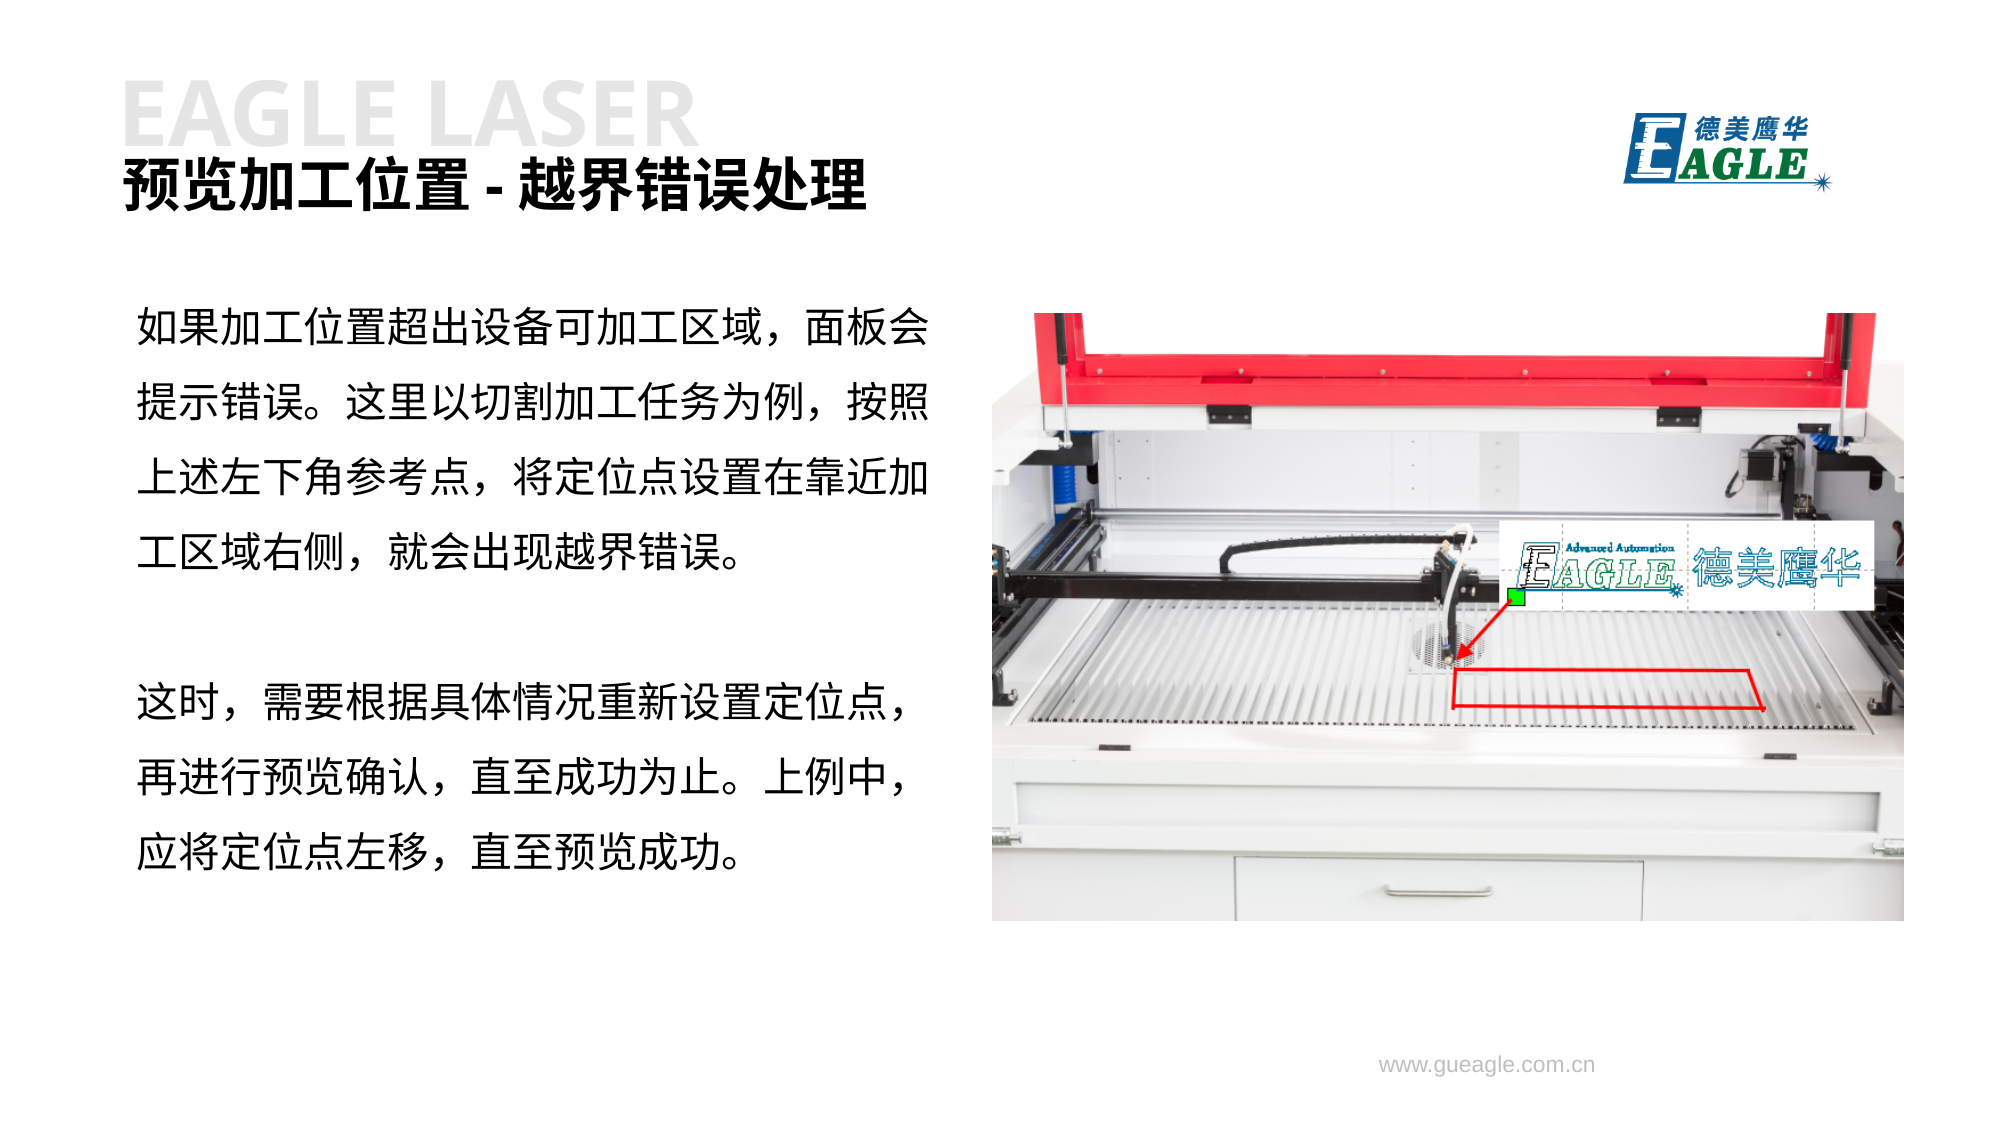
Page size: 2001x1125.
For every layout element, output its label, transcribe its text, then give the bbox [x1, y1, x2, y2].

picture [992, 313, 1904, 921]
text_box EAGLE LASER [102, 47, 789, 173]
text_box www.gueagle.com.cn [1363, 1041, 1904, 1085]
picture [1623, 113, 1833, 193]
text_box 预览加工位置-越界错误处理 [122, 142, 955, 225]
text_box 如果加工位置超出设备可加工区域，面板会提示错误。这里以切割加工任务为例，按照上述左下角参考点，将定位点设置在靠近加工区域右侧，就会出现越界错误。 这时，需要根据具体情况重新设置定位点，再进行预览确认，直至成功为止。上例中，应将定位点左移，直至预览成功。 [122, 268, 955, 884]
